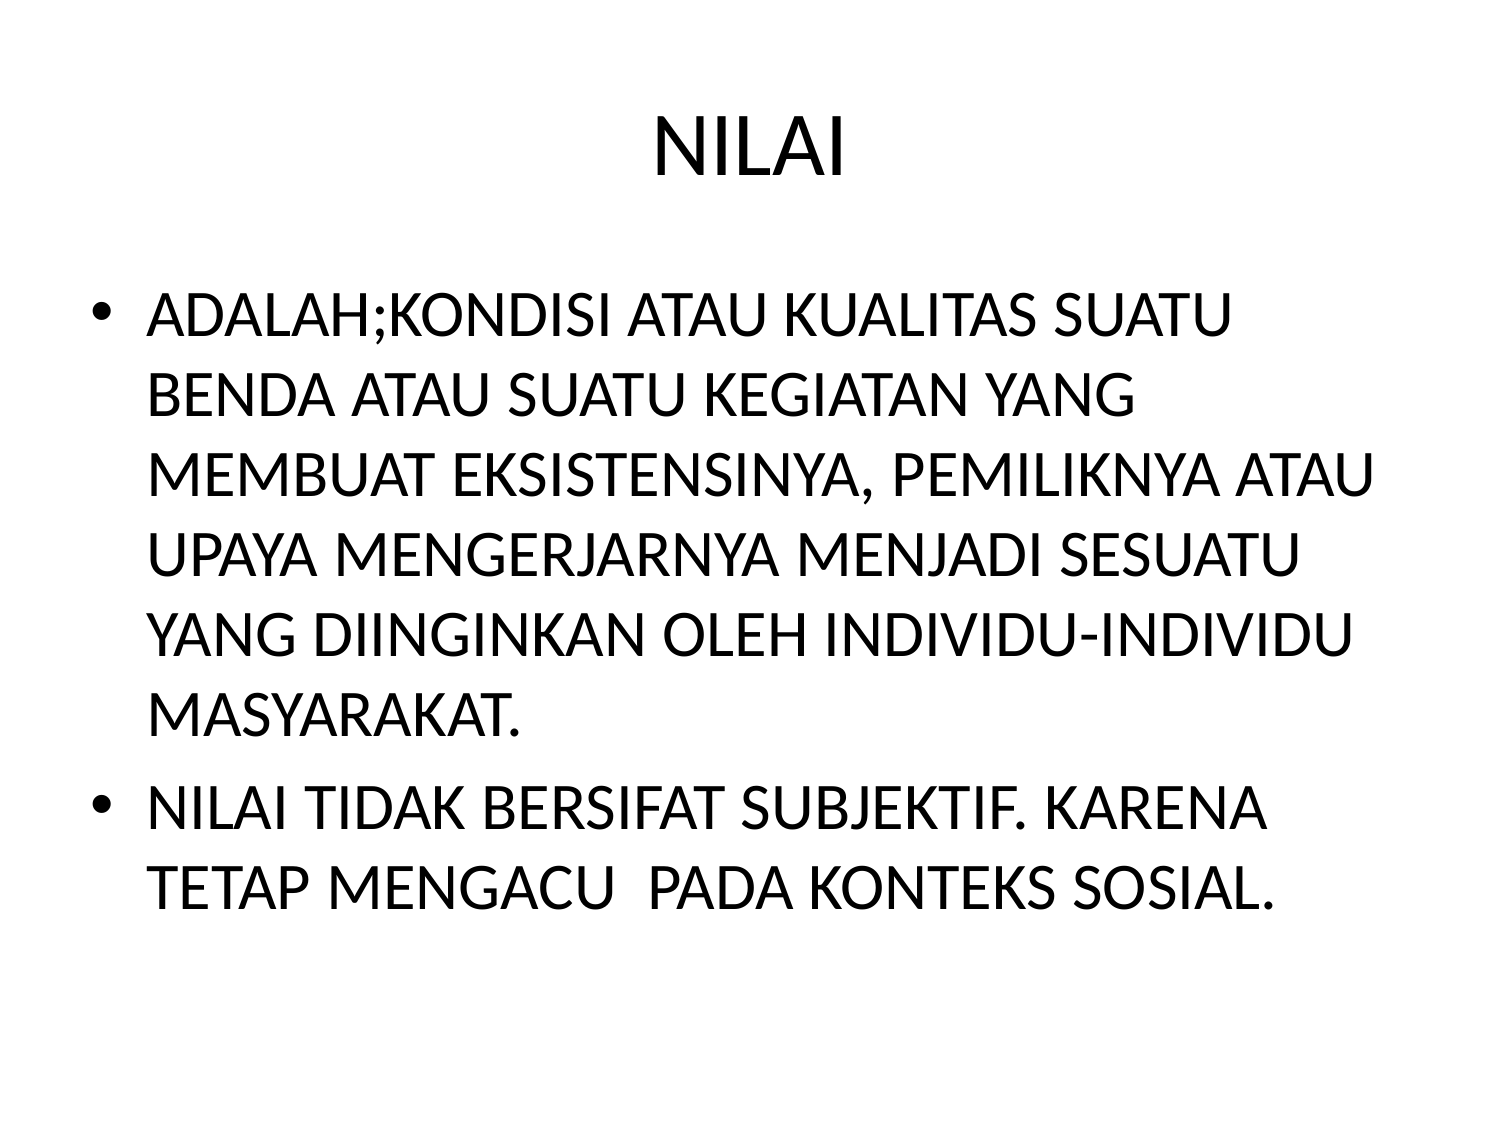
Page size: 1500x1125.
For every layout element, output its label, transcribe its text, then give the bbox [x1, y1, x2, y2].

list ADALAH;KONDISI ATAU KUALITAS SUATU BENDA ATAU SUATU KEGIATAN YANG MEMBUAT EKSISTENSINYA, PEMILIKNYA ATAU UPAYA MENGERJARNYA MENJADI SESUATU YANG DIINGINKAN OLEH INDIVIDU-INDIVIDU MASYARAKAT. NILAI TIDAK BERSIFAT SUBJEKTIF. KARENA TETAP MENGACU PADA KONTEKS SOSIAL. [75, 262, 1425, 1005]
title NILAI [75, 45, 1425, 233]
